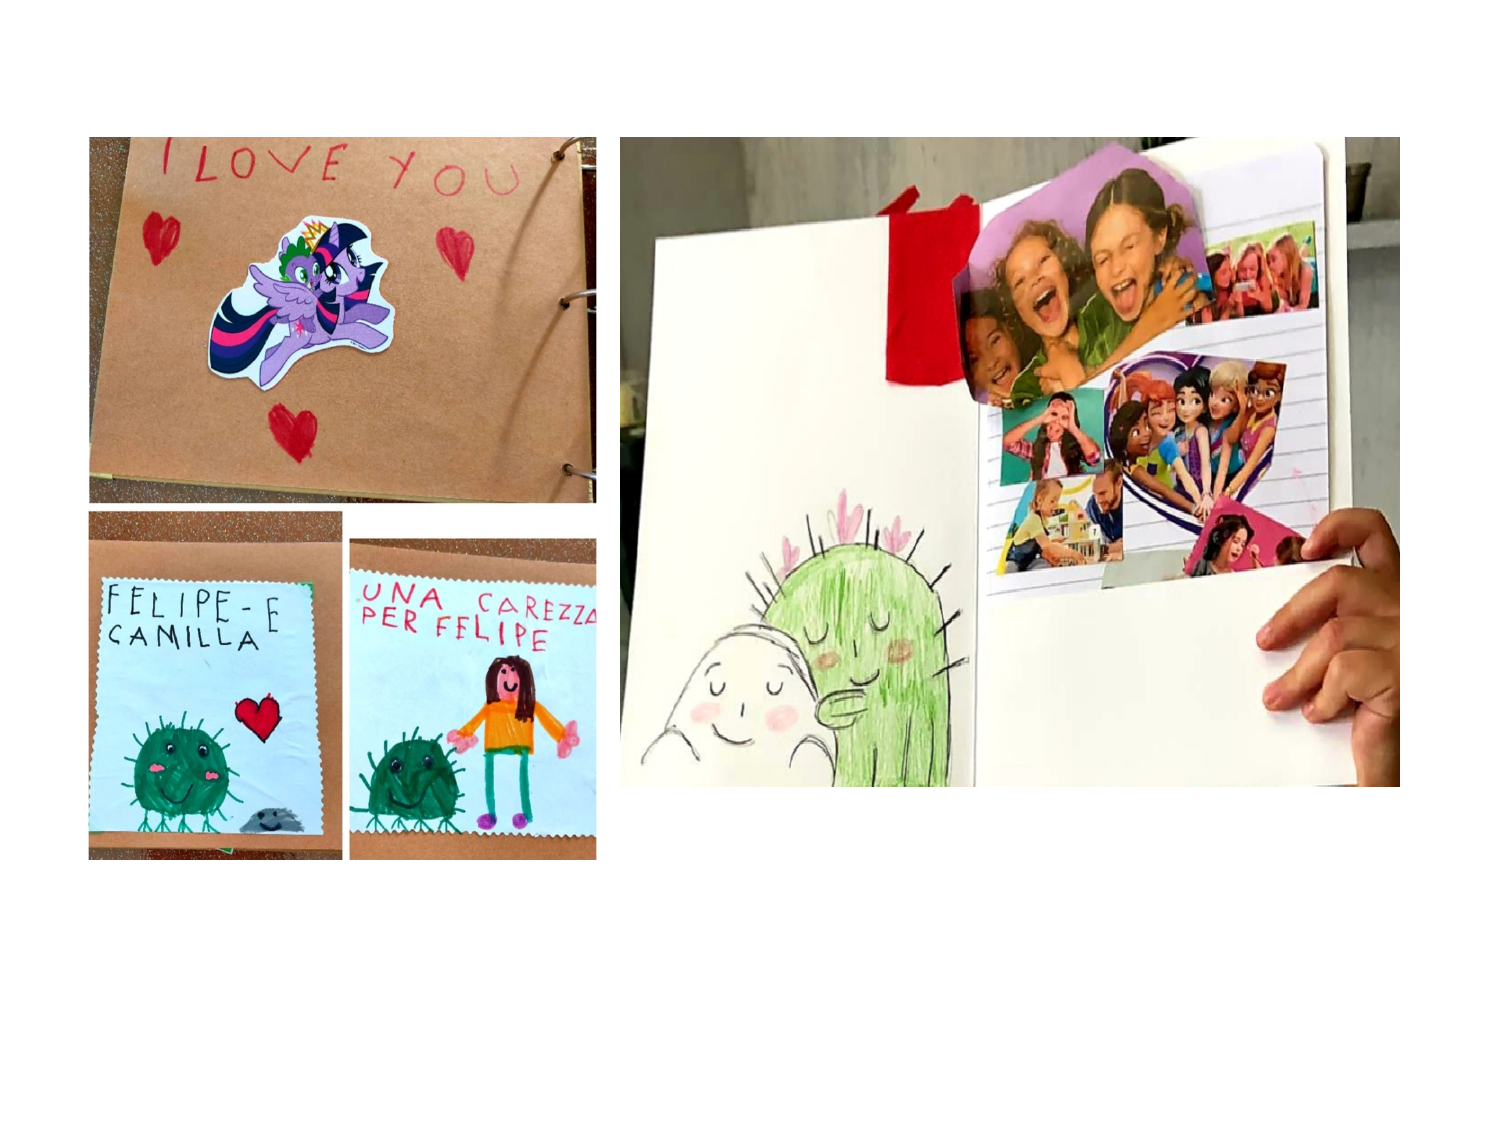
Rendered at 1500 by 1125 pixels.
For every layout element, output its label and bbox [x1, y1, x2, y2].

picture [88, 136, 597, 876]
picture [619, 136, 1400, 788]
